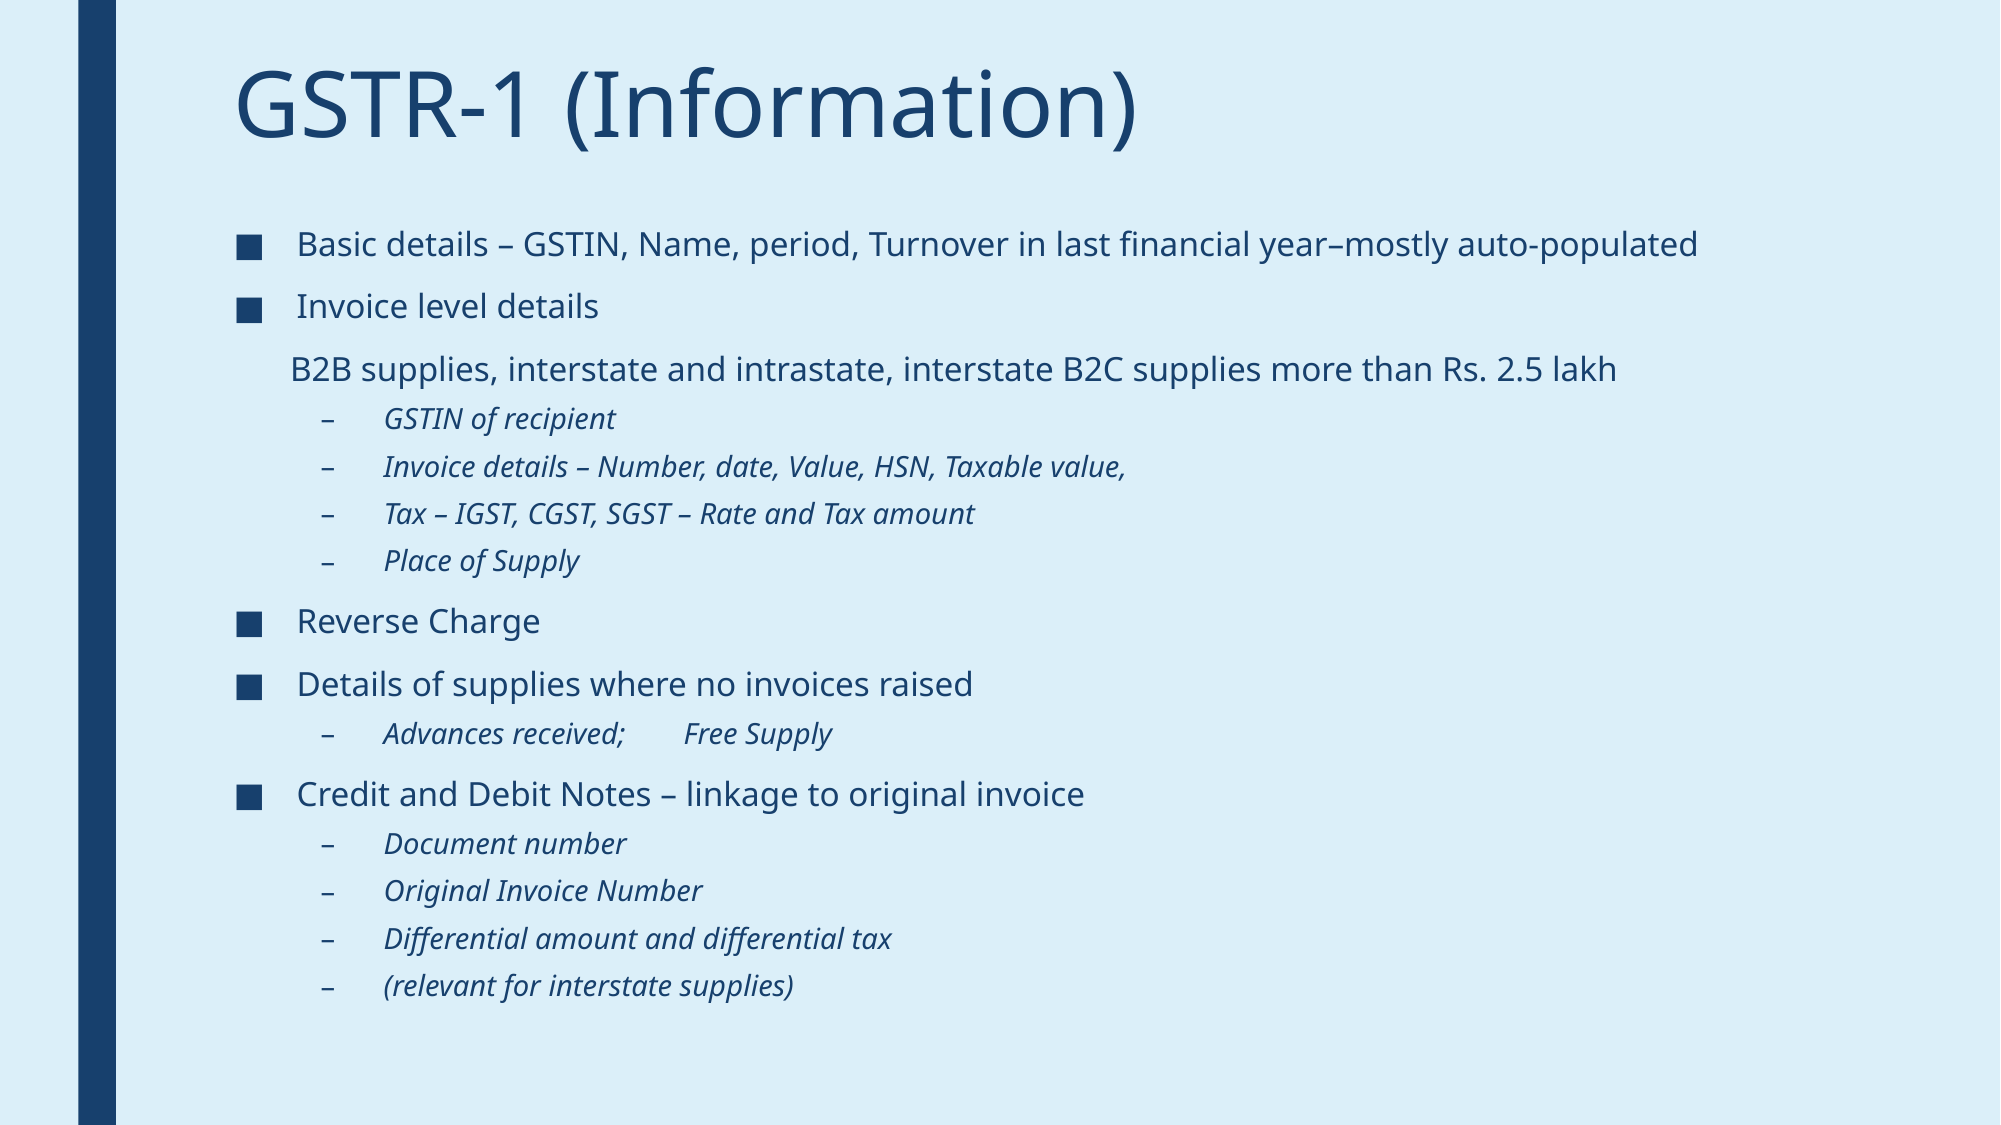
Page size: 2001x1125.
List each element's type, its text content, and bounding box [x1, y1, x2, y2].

title GSTR-1 (Information) [218, 52, 1794, 296]
list Basic details – GSTIN, Name, period, Turnover in last financial year–mostly auto-populated Invoice level details B2B supplies, interstate and intrastate, interstate B2C supplies more than Rs. 2.5 lakh GSTIN of recipient Invoice details – Number, date, Value, HSN, Taxable value, Tax – IGST, CGST, SGST – Rate and Tax amount Place of Supply Reverse Charge Details of supplies where no invoices raised Advances received; Free Supply Credit and Debit Notes – linkage to original invoice Document number Original Invoice Number Differential amount and differential tax (relevant for interstate supplies) [218, 218, 1890, 1065]
